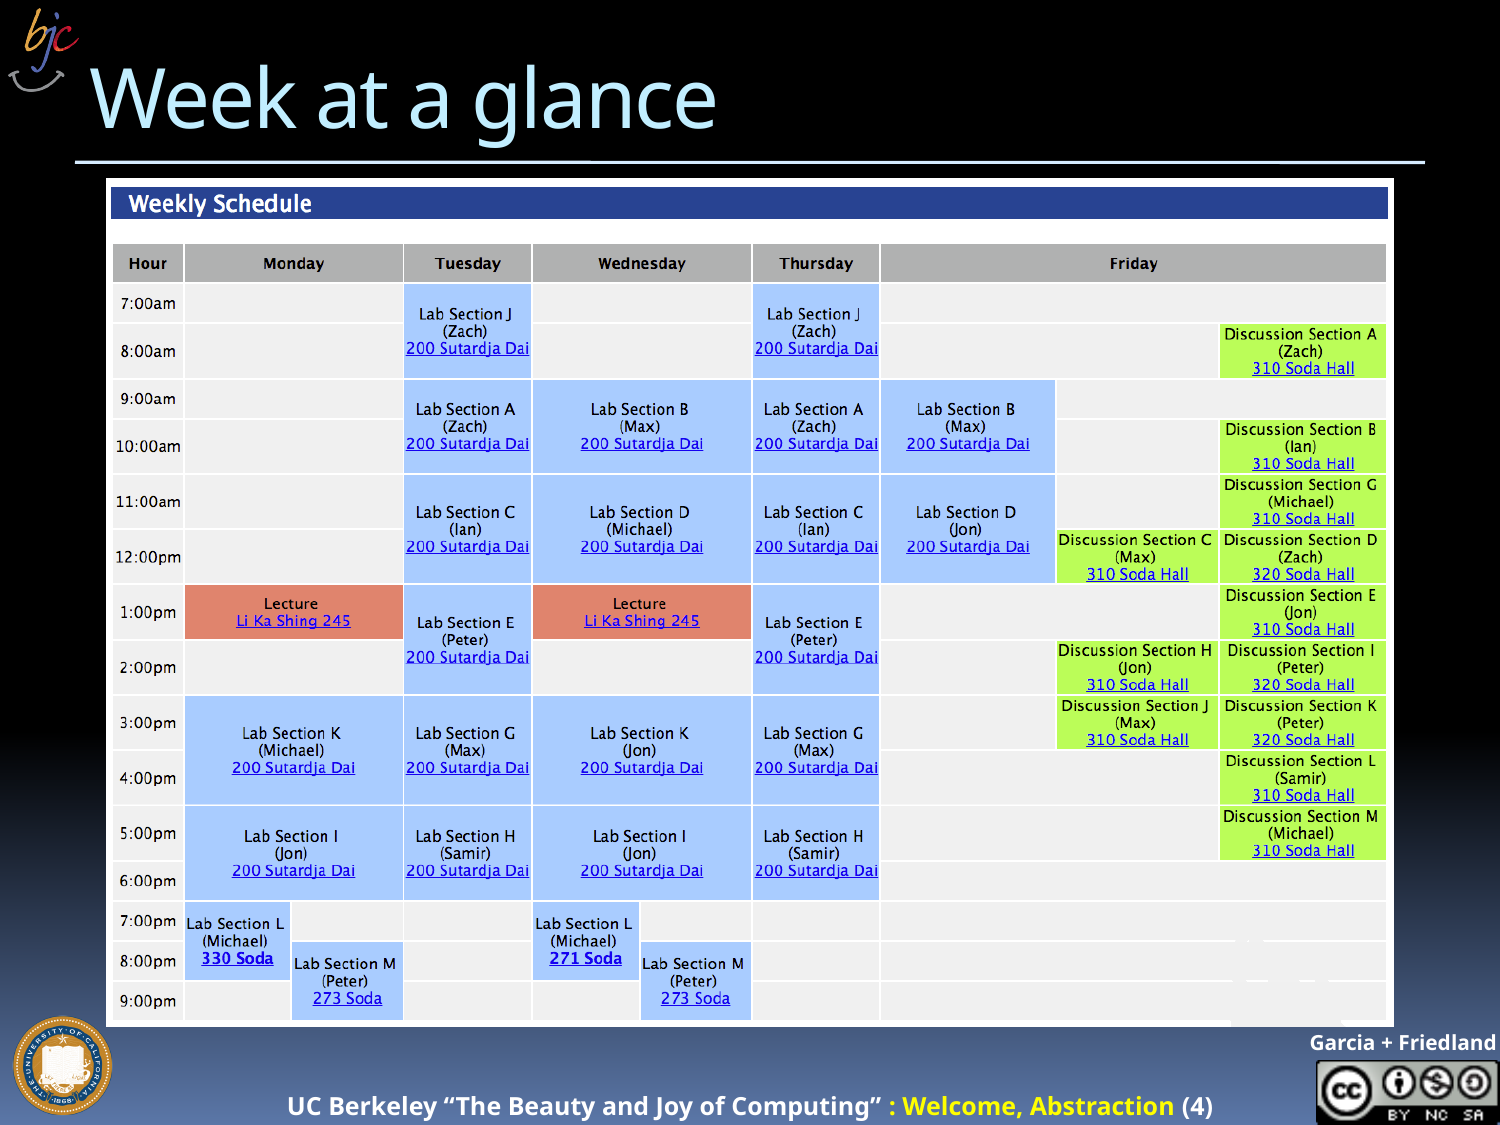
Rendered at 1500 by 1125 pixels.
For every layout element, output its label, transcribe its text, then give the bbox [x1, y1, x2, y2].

picture [1316, 1060, 1500, 1125]
picture [8, 8, 79, 92]
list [105, 178, 1394, 1027]
title Week at a glance [75, 37, 1425, 163]
picture [12, 1015, 113, 1116]
